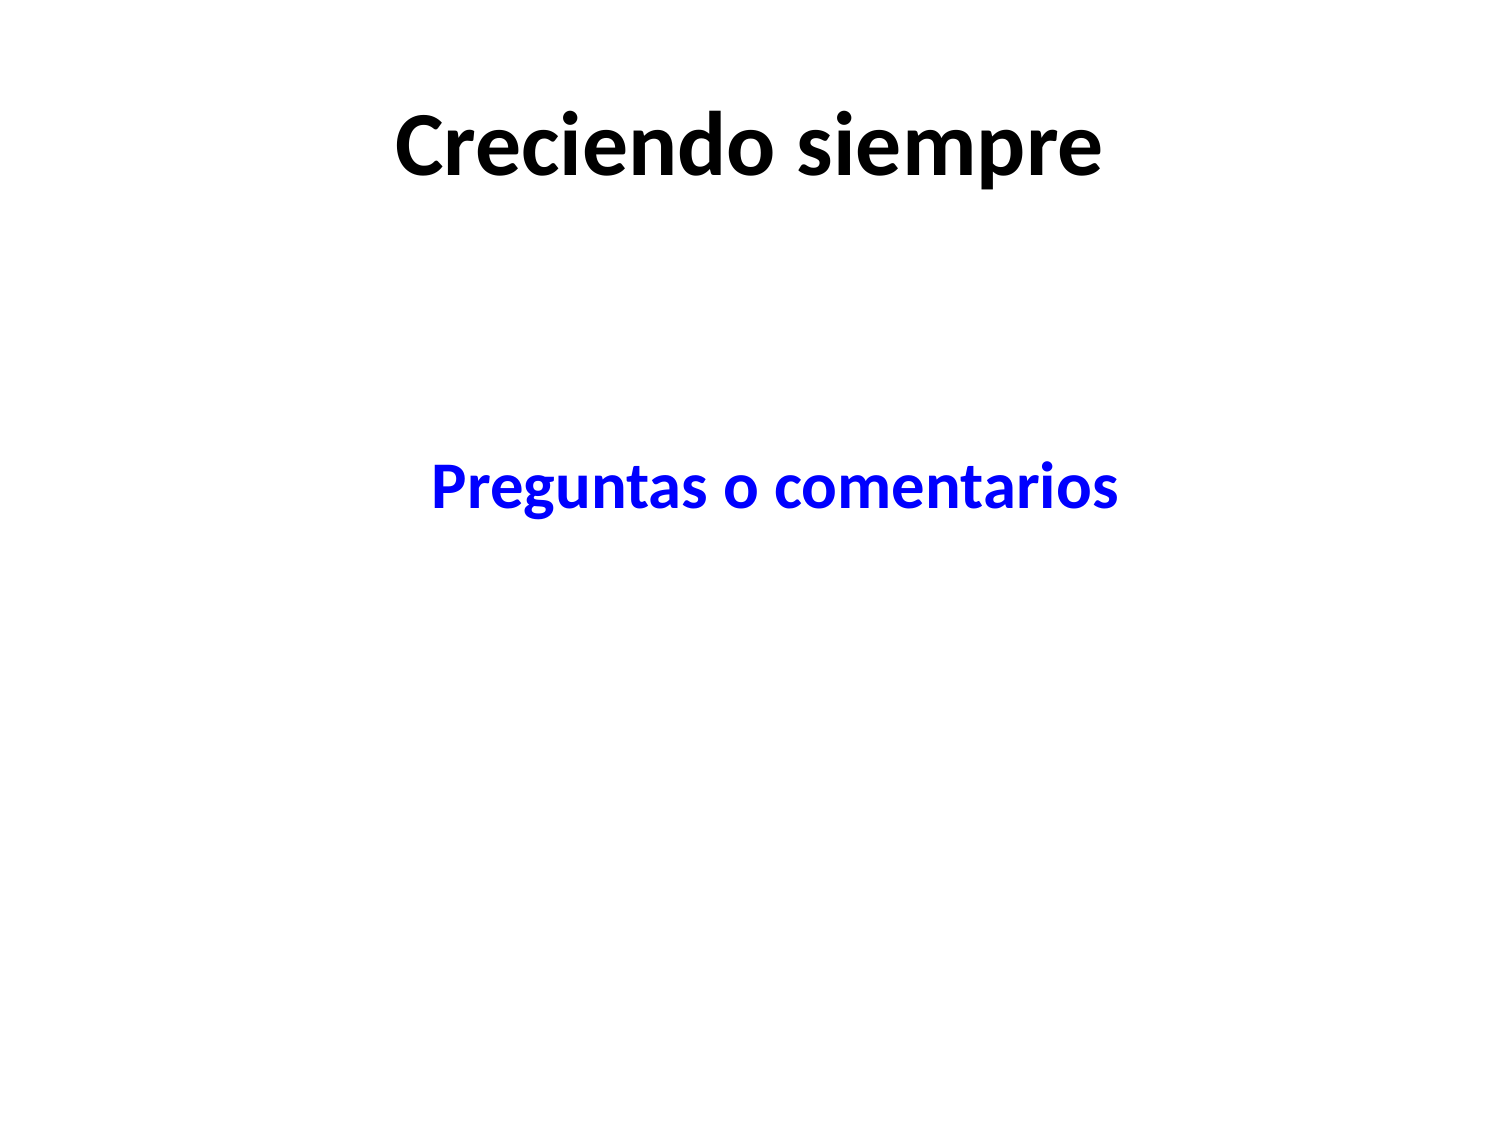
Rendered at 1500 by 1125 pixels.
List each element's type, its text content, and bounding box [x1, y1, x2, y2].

list Preguntas o comentarios [416, 434, 1154, 577]
title Creciendo siempre [75, 45, 1425, 233]
